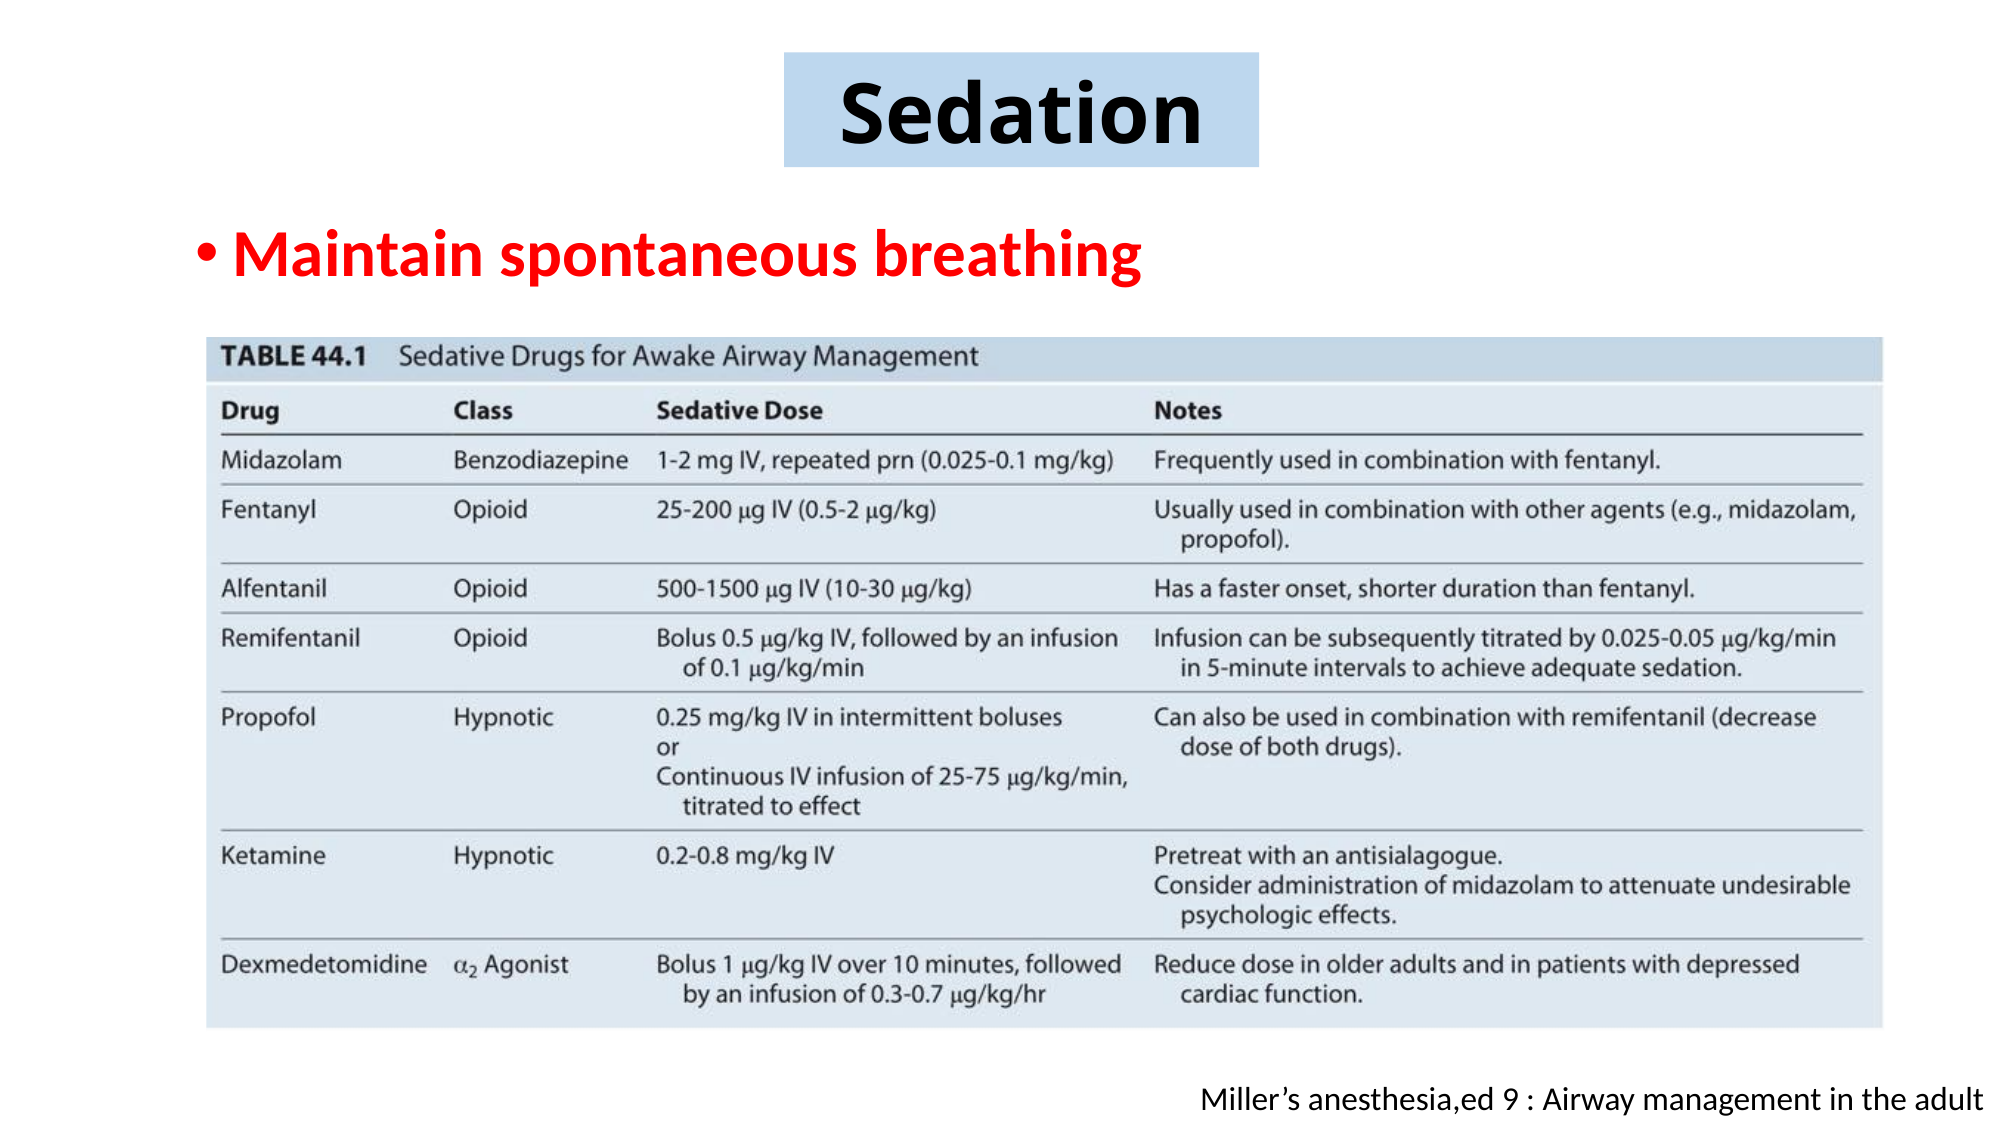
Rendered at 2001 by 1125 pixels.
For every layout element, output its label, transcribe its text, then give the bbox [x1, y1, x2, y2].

list Maintain spontaneous breathing [180, 211, 1337, 300]
text_box Miller’s anesthesia,ed 9 : Airway management in the adult [1185, 1069, 2000, 1125]
text_box Sedation [784, 52, 1260, 168]
picture [206, 337, 1885, 1032]
